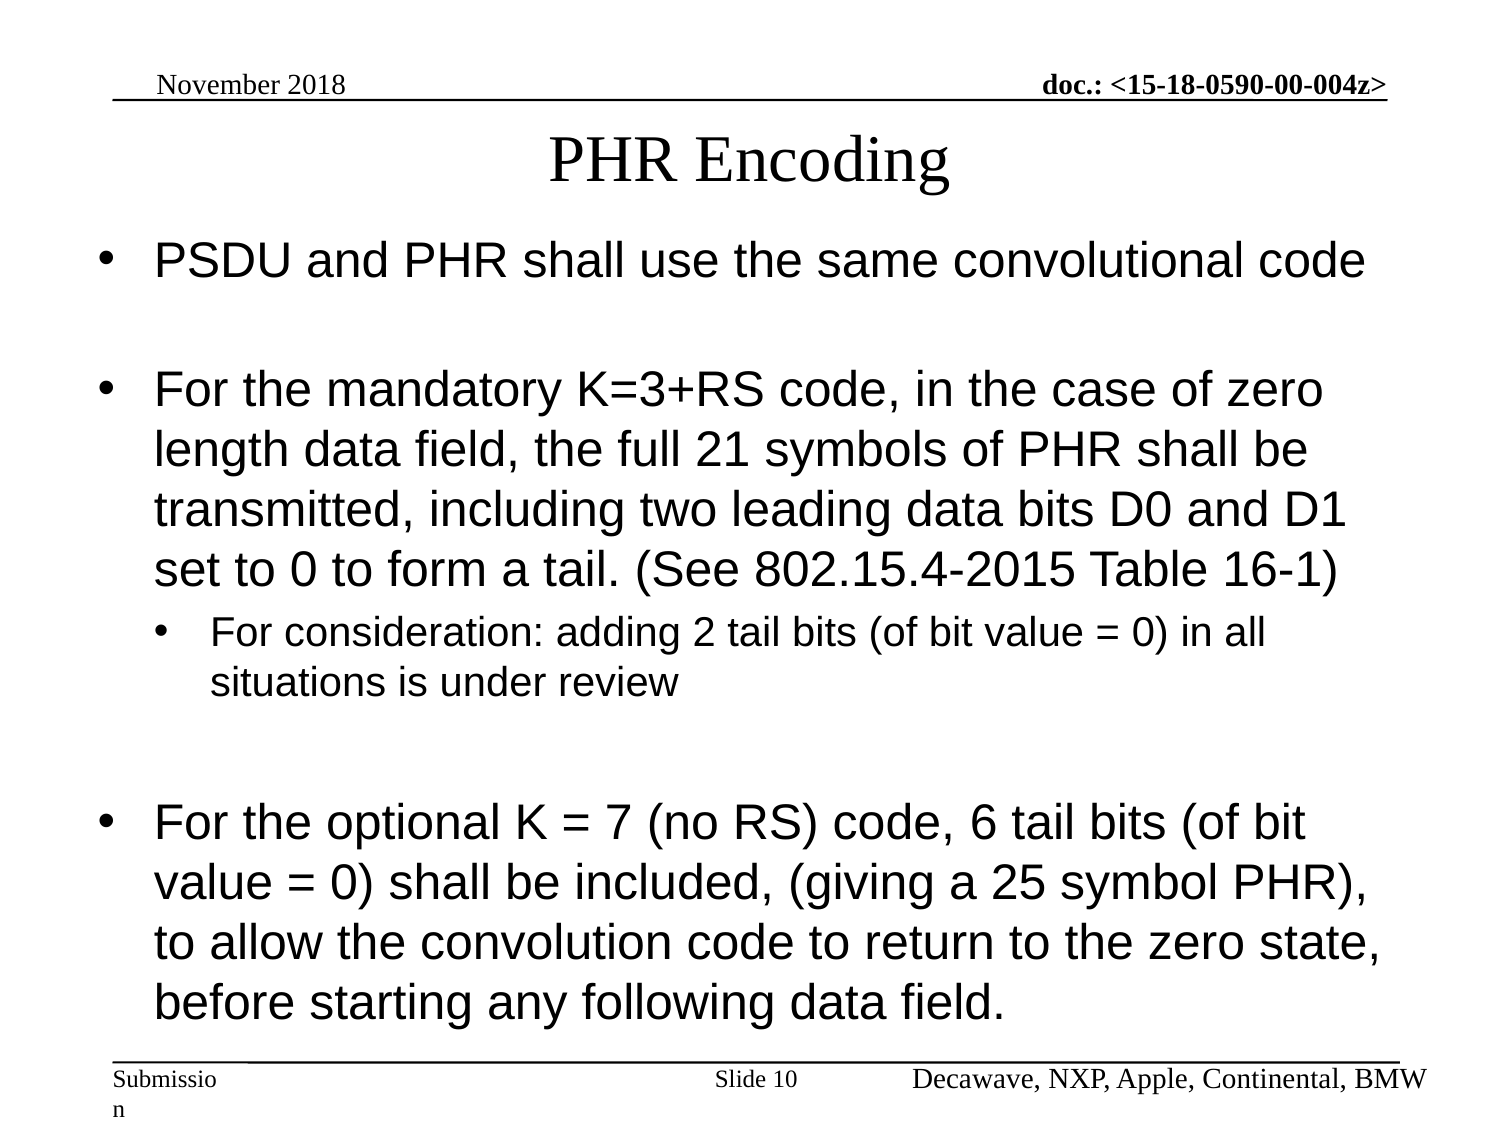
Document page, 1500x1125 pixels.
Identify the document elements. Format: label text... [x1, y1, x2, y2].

title PHR Encoding [112, 112, 1388, 197]
list PSDU and PHR shall use the same convolutional code For the mandatory K=3+RS code, in the case of zero length data field, the full 21 symbols of PHR shall be transmitted, including two leading data bits D0 and D1 set to 0 to form a tail. (See 802.15.4-2015 Table 16-1) For consideration: adding 2 tail bits (of bit value = 0) in all situations is under review For the optional K = 7 (no RS) code, 6 tail bits (of bit value = 0) shall be included, (giving a 25 symbol PHR), to allow the convolution code to return to the zero state, before starting any following data field. [64, 219, 1418, 1000]
slide_number Slide 10 [712, 1062, 800, 1093]
